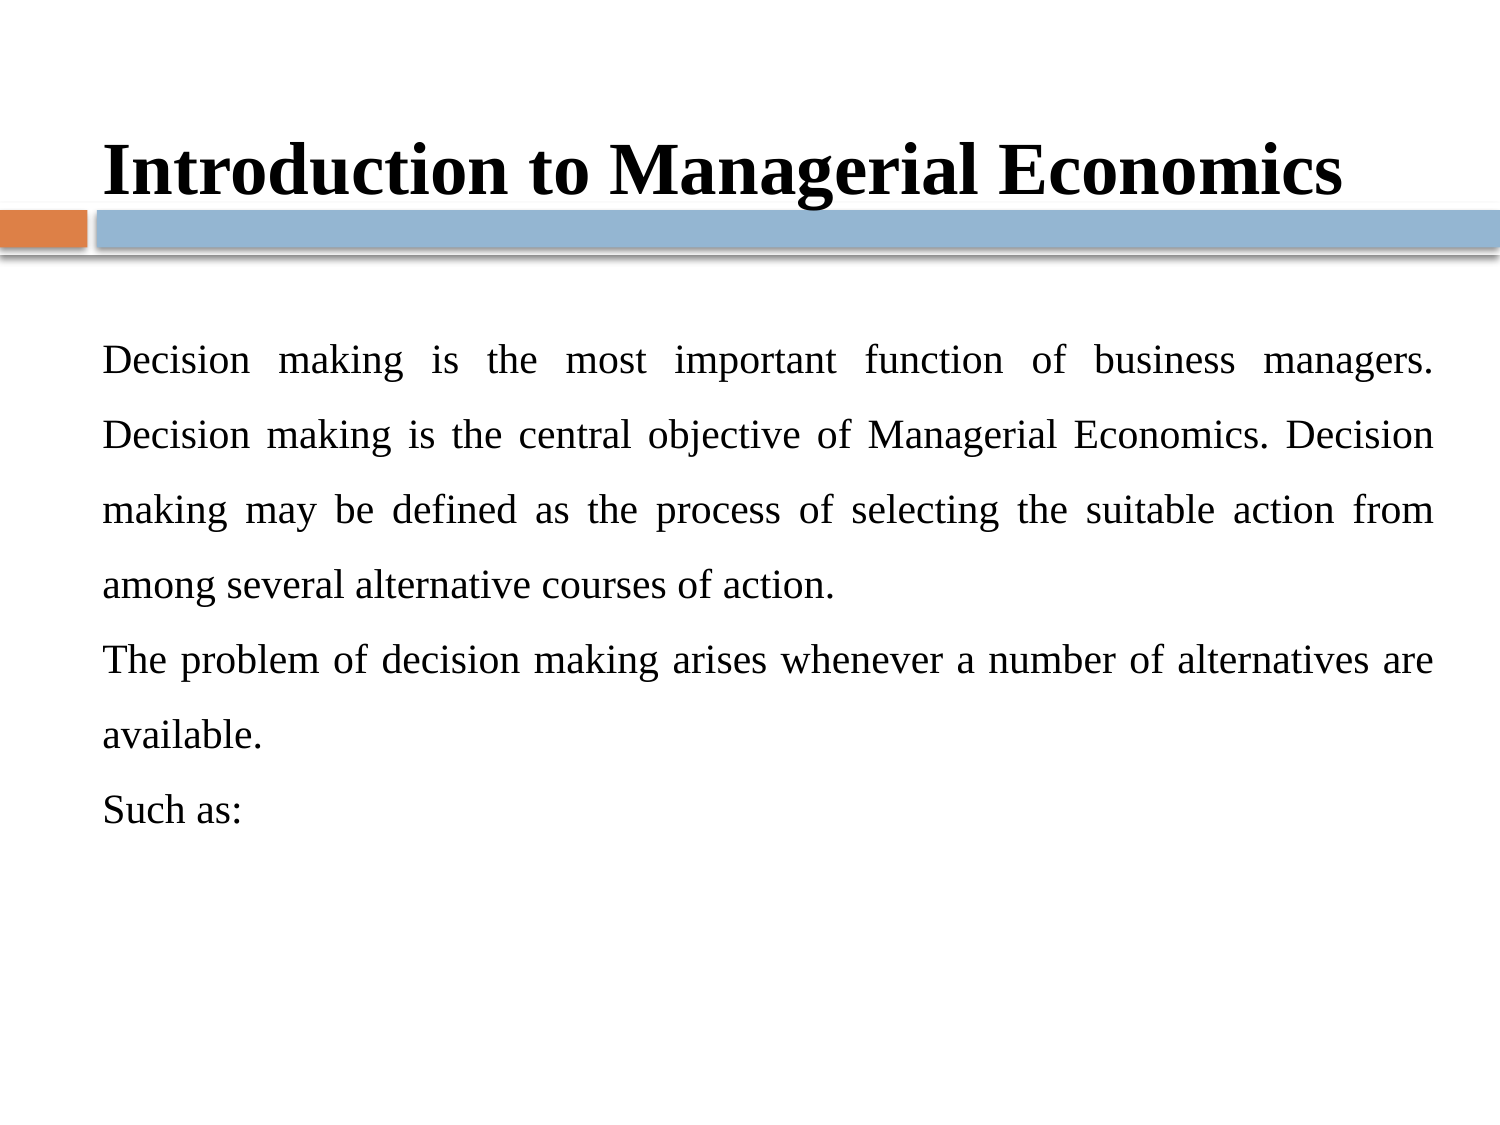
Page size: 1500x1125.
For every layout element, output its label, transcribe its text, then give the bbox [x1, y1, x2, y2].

text_box Decision making is the most important function of business managers. Decision making is the central objective of Managerial Economics. Decision making may be defined as the process of selecting the suitable action from among several alternative courses of action. The problem of decision making arises whenever a number of alternatives are available. Such as: [87, 299, 1450, 840]
text_box Introduction to Managerial Economics [87, 112, 1388, 218]
